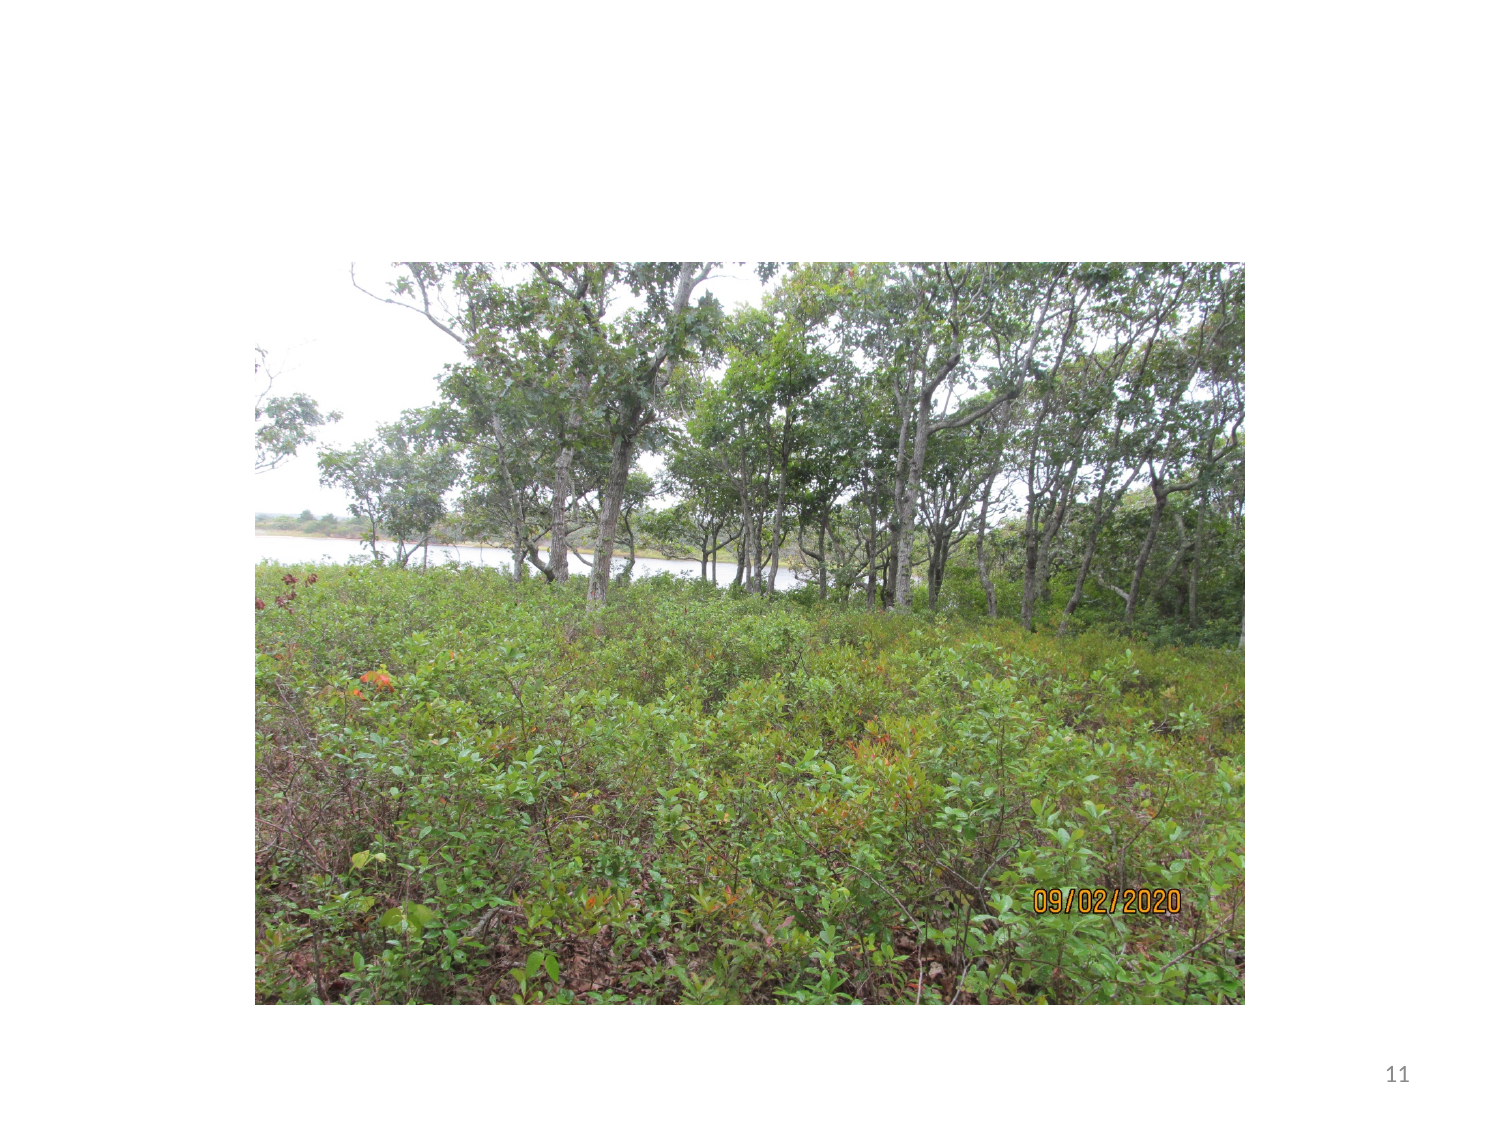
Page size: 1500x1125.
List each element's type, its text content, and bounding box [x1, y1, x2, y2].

slide_number 11 [1074, 1042, 1425, 1103]
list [254, 262, 1246, 1006]
